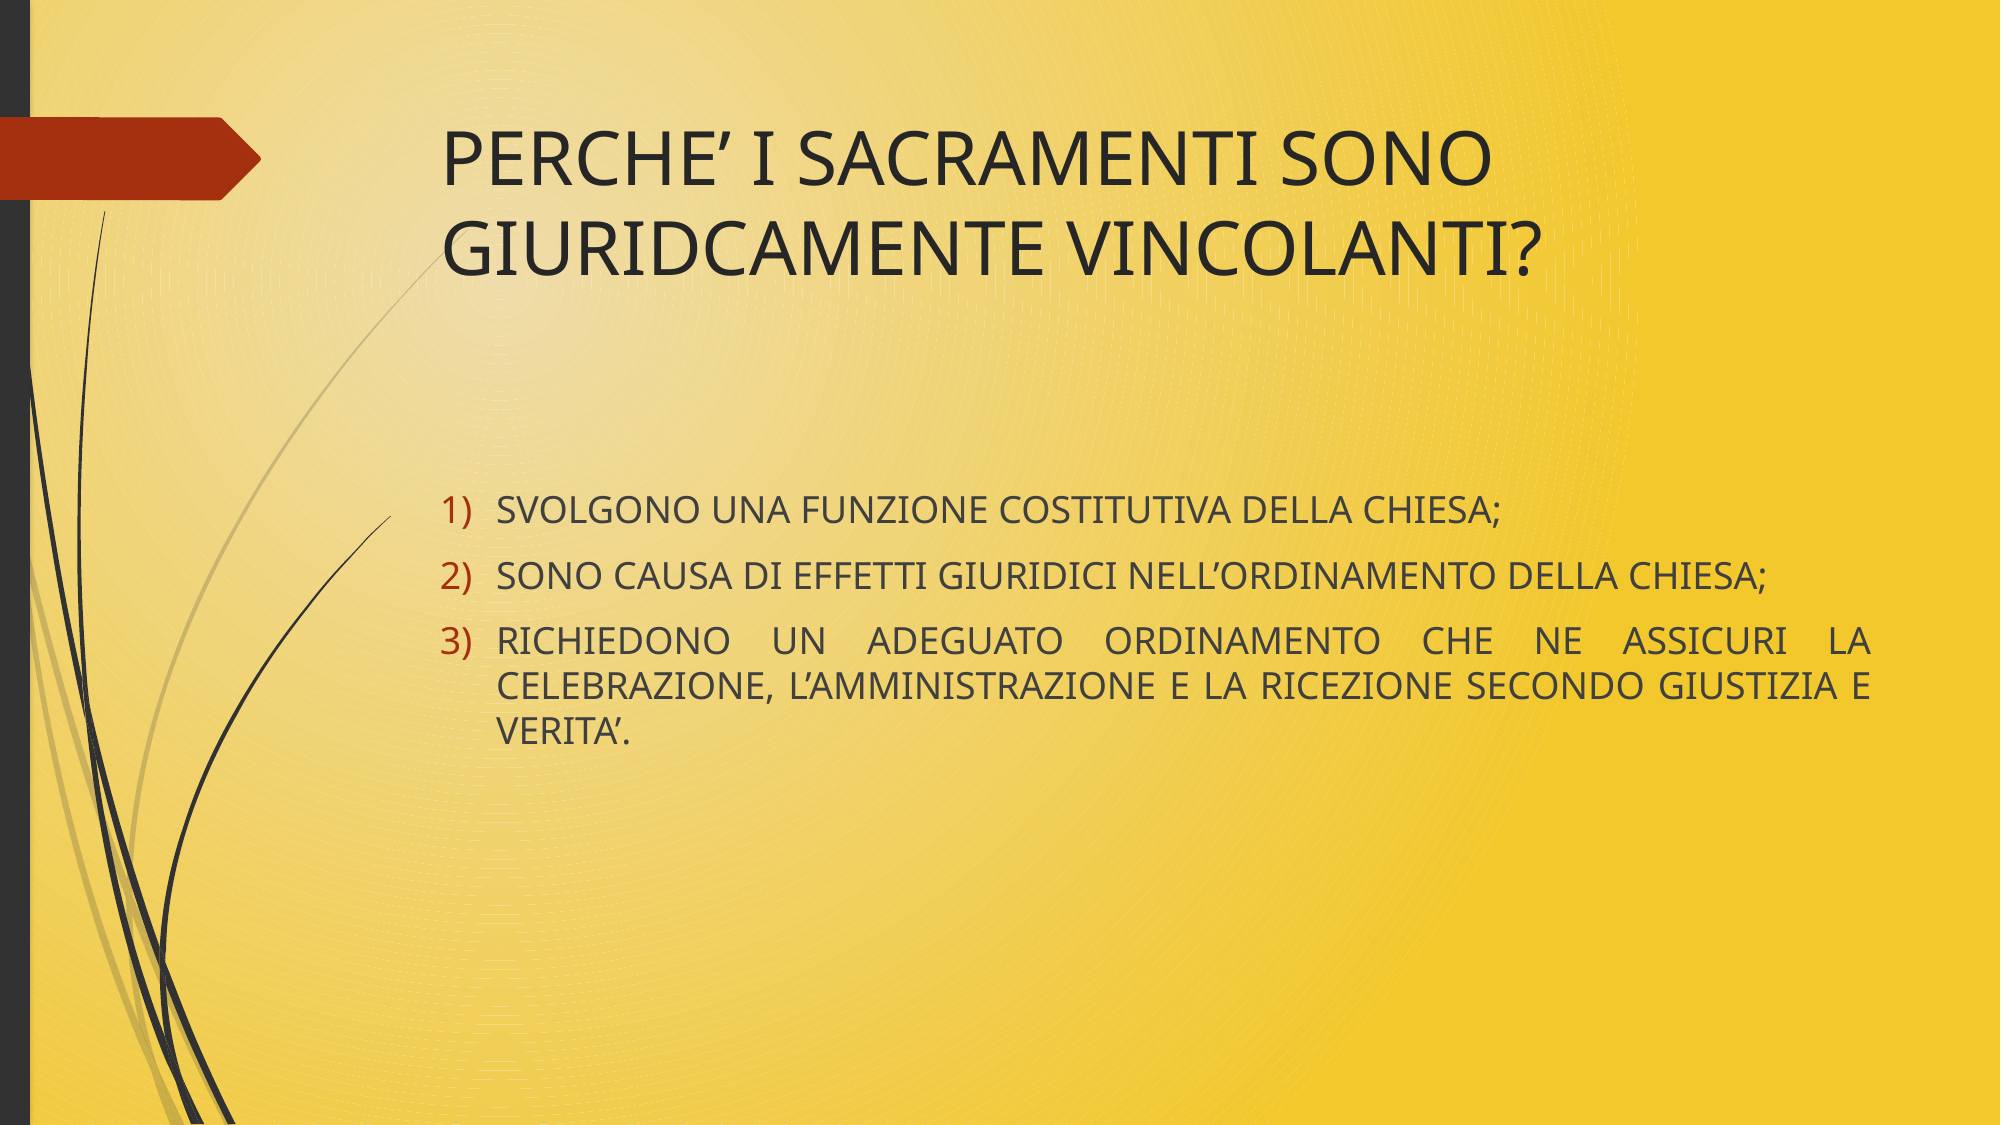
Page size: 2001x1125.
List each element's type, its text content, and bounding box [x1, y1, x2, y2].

title PERCHE’ I SACRAMENTI SONO GIURIDCAMENTE VINCOLANTI? [425, 102, 1888, 313]
list SVOLGONO UNA FUNZIONE COSTITUTIVA DELLA CHIESA; SONO CAUSA DI EFFETTI GIURIDICI NELL’ORDINAMENTO DELLA CHIESA; RICHIEDONO UN ADEGUATO ORDINAMENTO CHE NE ASSICURI LA CELEBRAZIONE, L’AMMINISTRAZIONE E LA RICEZIONE SECONDO GIUSTIZIA E VERITA’. [424, 478, 1888, 970]
